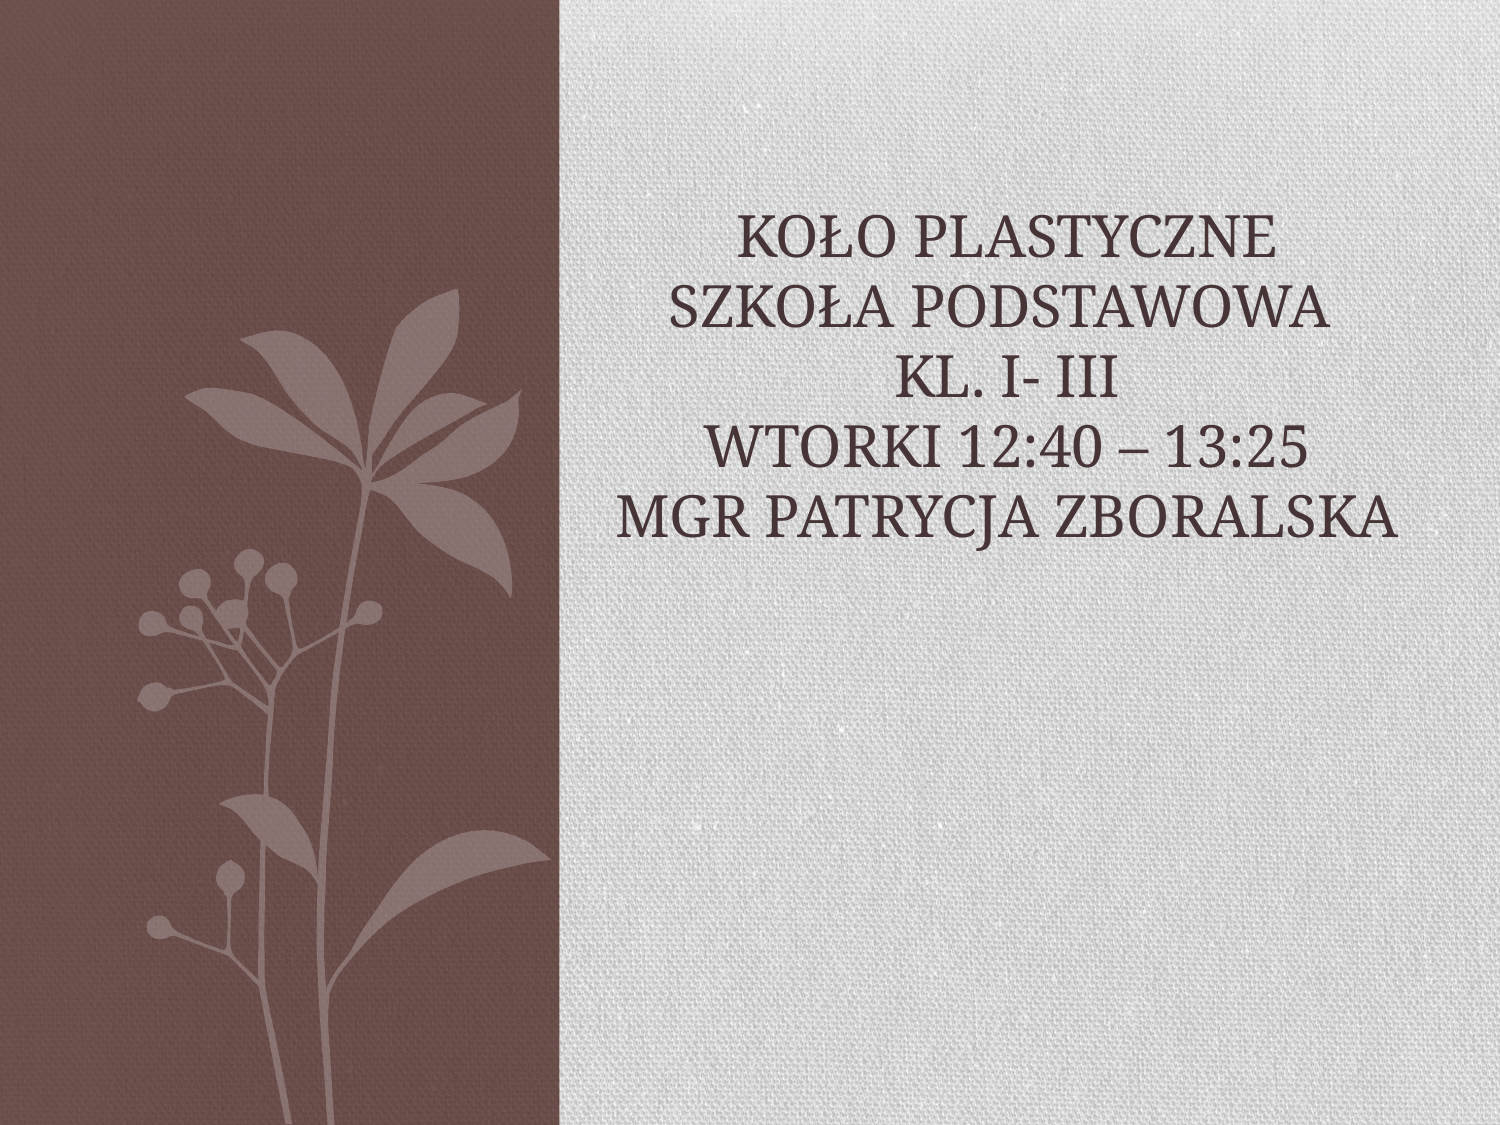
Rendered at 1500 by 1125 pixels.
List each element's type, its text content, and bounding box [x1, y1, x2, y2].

title Koło plastyczne szkoła podstawowa kl. i- III wtorki 12:40 – 13:25 mgr patrycja zboralska [561, 338, 1454, 717]
